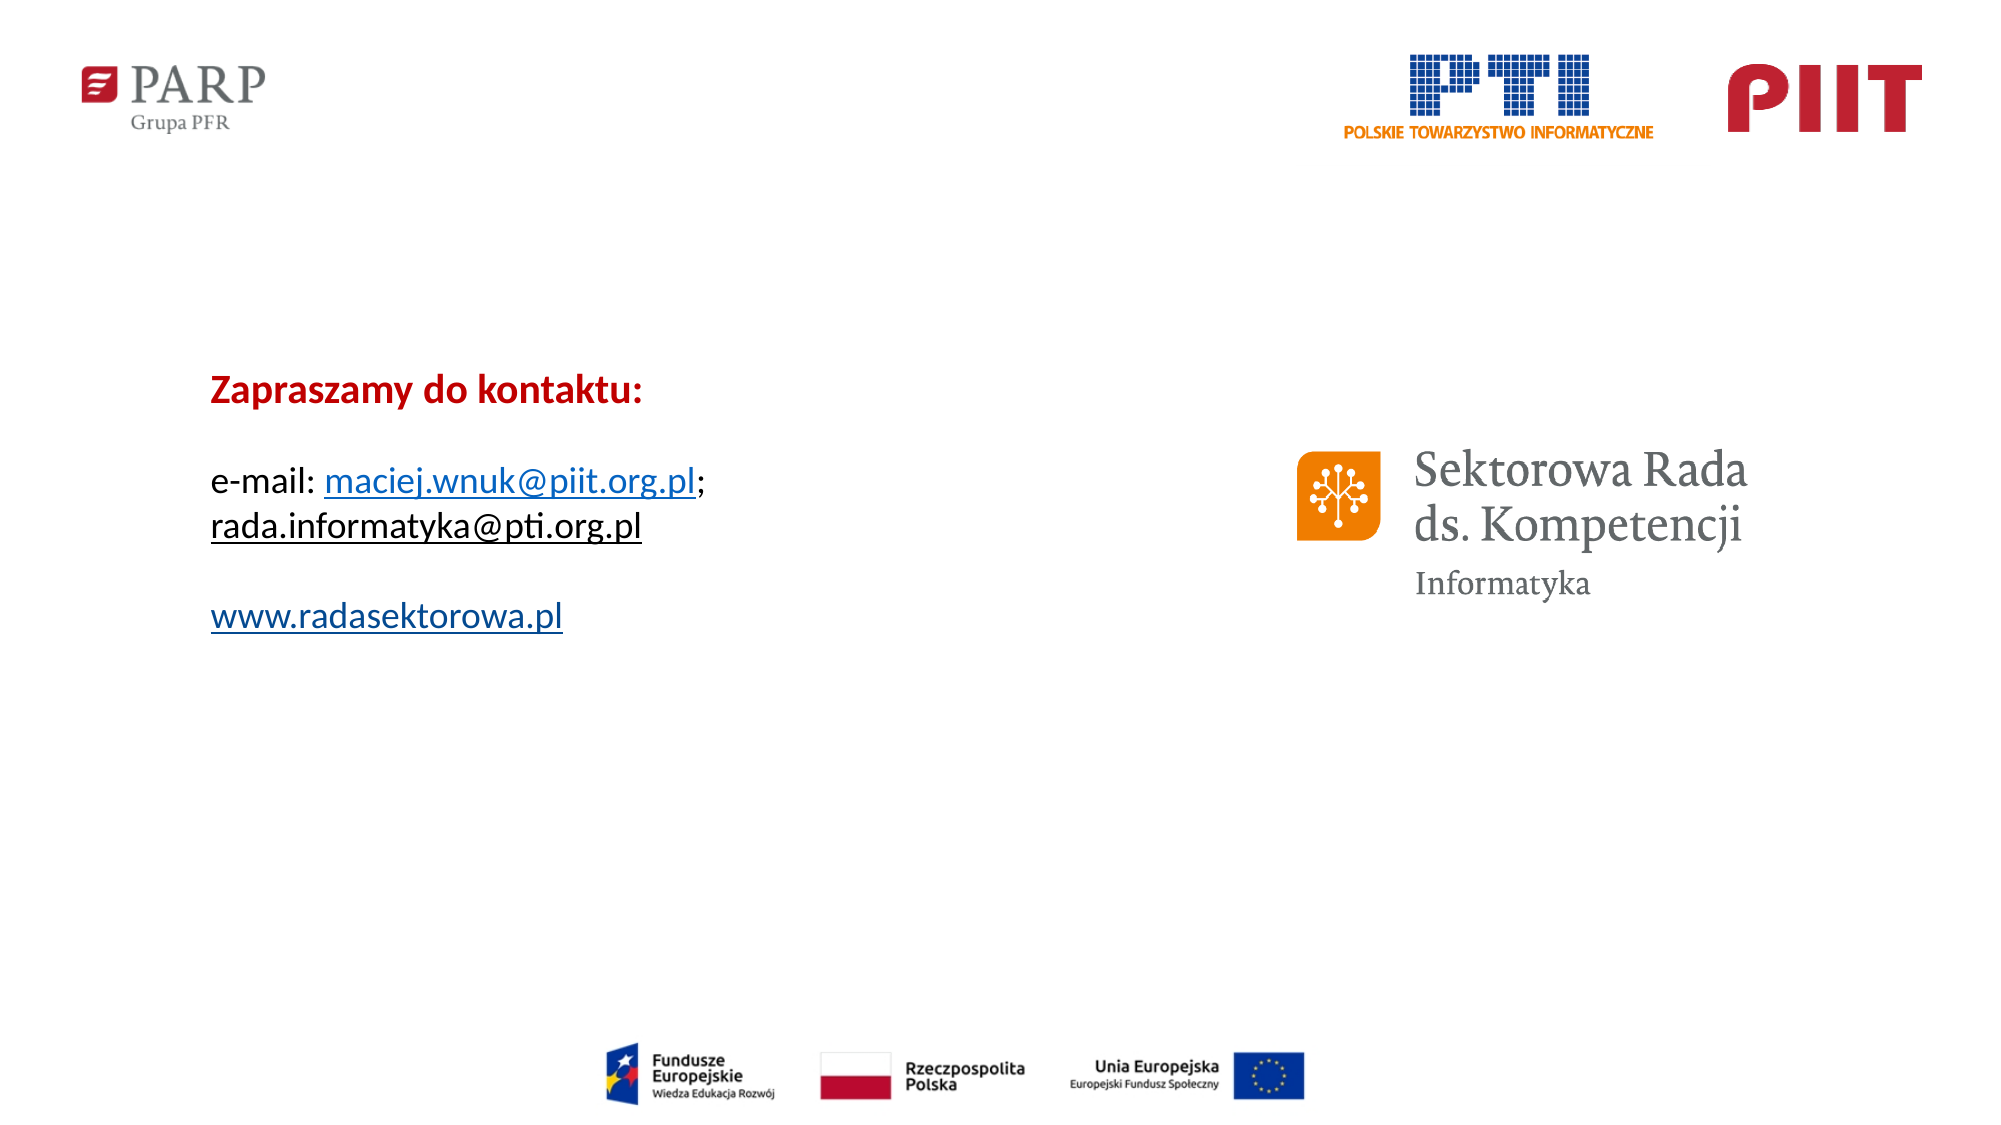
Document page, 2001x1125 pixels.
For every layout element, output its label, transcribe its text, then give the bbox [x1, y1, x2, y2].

picture [1296, 28, 1711, 166]
picture [1727, 64, 1922, 132]
picture [589, 1025, 1322, 1123]
text_box Zapraszamy do kontaktu: e-mail: maciej.wnuk@piit.org.pl; rada.informatyka@pti.org.pl www.radasektorowa.pl [195, 354, 1277, 644]
picture [1213, 362, 1825, 684]
picture [78, 65, 269, 134]
